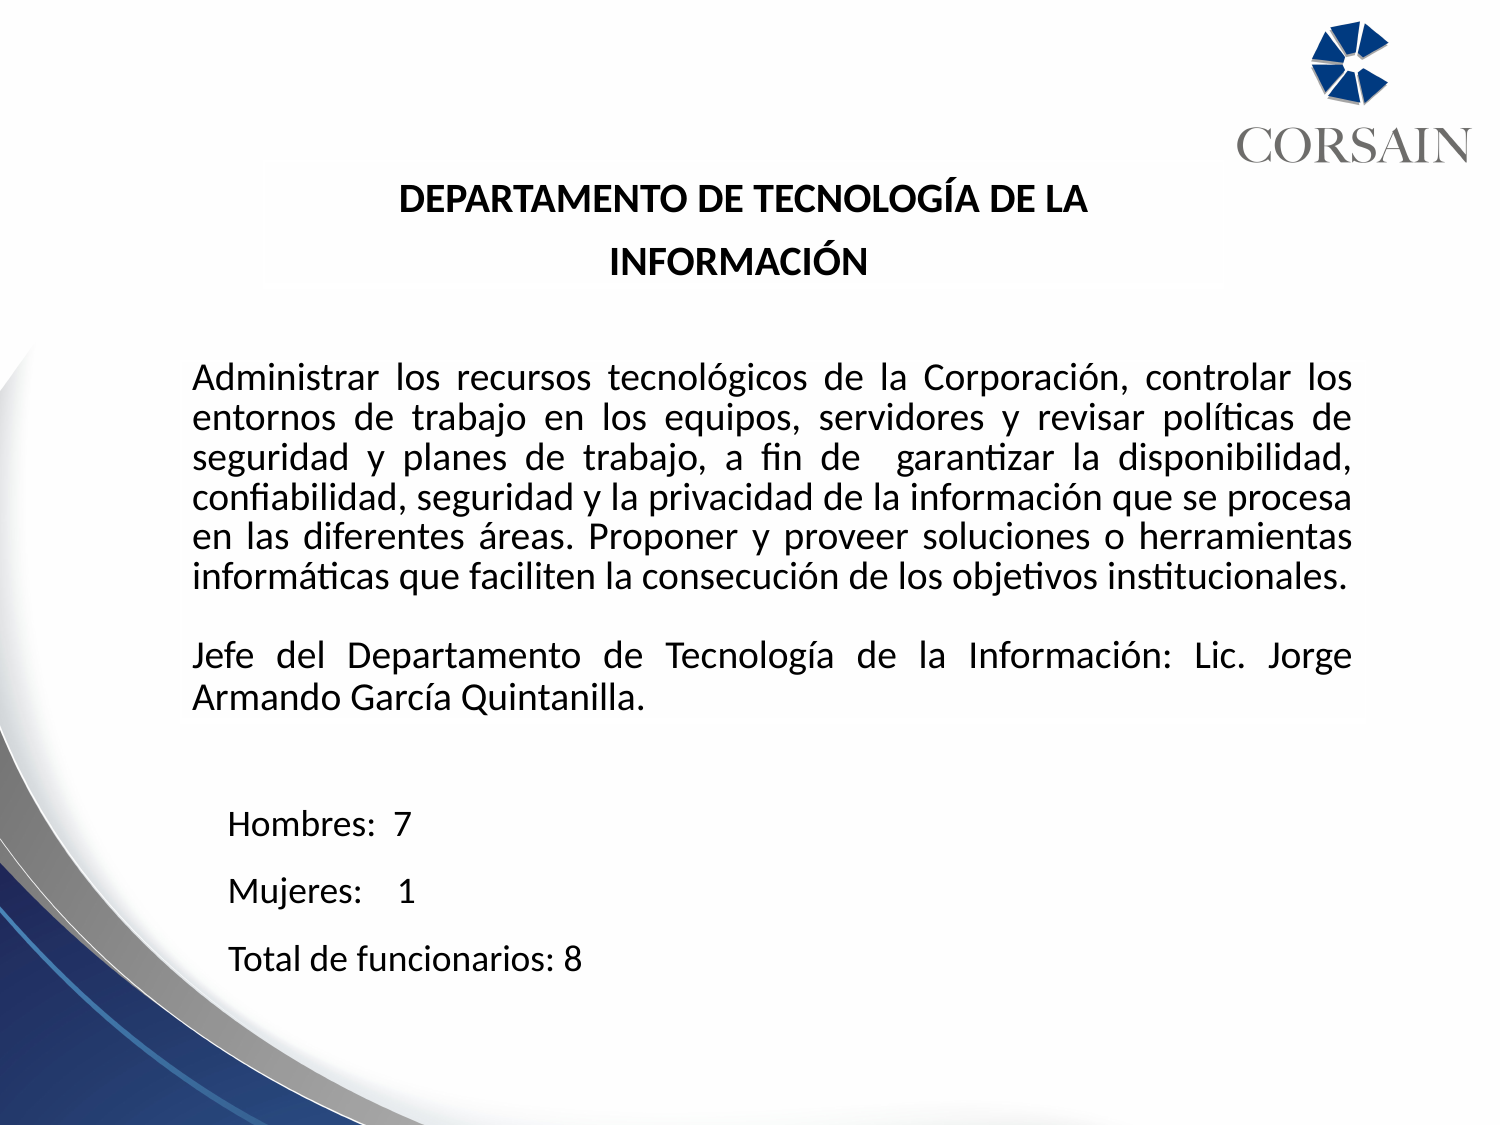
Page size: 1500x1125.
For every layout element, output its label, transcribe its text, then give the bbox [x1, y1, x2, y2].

table_header Administrar los recursos tecnológicos de la Corporación, controlar los entornos de trabajo en los equipos, servidores y revisar políticas de seguridad y planes de trabajo, a fin de garantizar la disponibilidad, confiabilidad, seguridad y la privacidad de la información que se procesa en las diferentes áreas. Proponer y proveer soluciones o herramientas informáticas que faciliten la consecución de los objetivos institucionales. Jefe del Departamento de Tecnología de la Información: Lic. Jorge Armando García Quintanilla. [182, 362, 1365, 718]
table_header DEPARTAMENTO DE TECNOLOGÍA DE LA INFORMACIÓN [265, 162, 1223, 283]
picture [0, 0, 1500, 1125]
text_box Hombres: 7 Mujeres: 1 Total de funcionarios: 8 [20, 768, 771, 987]
